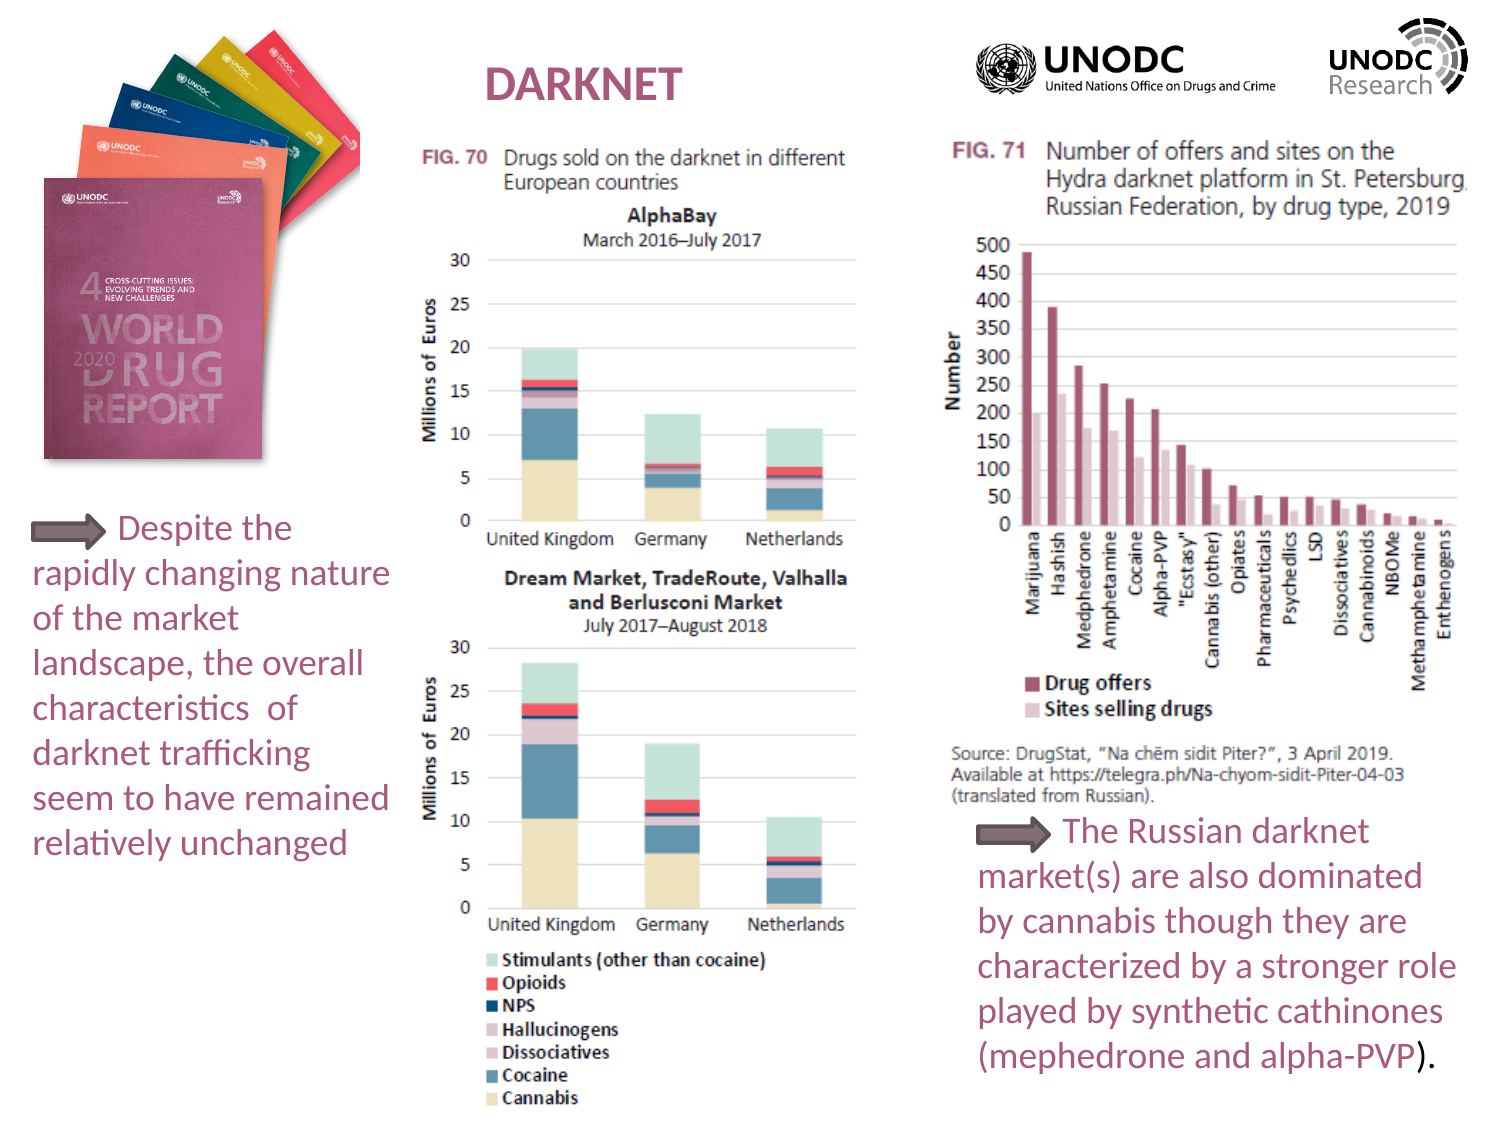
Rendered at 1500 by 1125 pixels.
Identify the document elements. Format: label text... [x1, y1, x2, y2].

text_box [976, 833, 1052, 854]
text_box The Russian darknet market(s) are also dominated by cannabis though they are characterized by a stronger role played by synthetic cathinones (mephedrone and alpha-PVP). [962, 798, 1483, 1084]
text_box Despite the rapidly changing nature of the market landscape, the overall characteristics of darknet trafficking seem to have remained relatively unchanged [17, 495, 354, 871]
text_box [31, 513, 107, 551]
picture [1320, 12, 1475, 103]
picture [965, 32, 1283, 103]
picture [928, 121, 1467, 825]
text_box DARKNET [347, 42, 820, 138]
picture [44, 31, 866, 1114]
